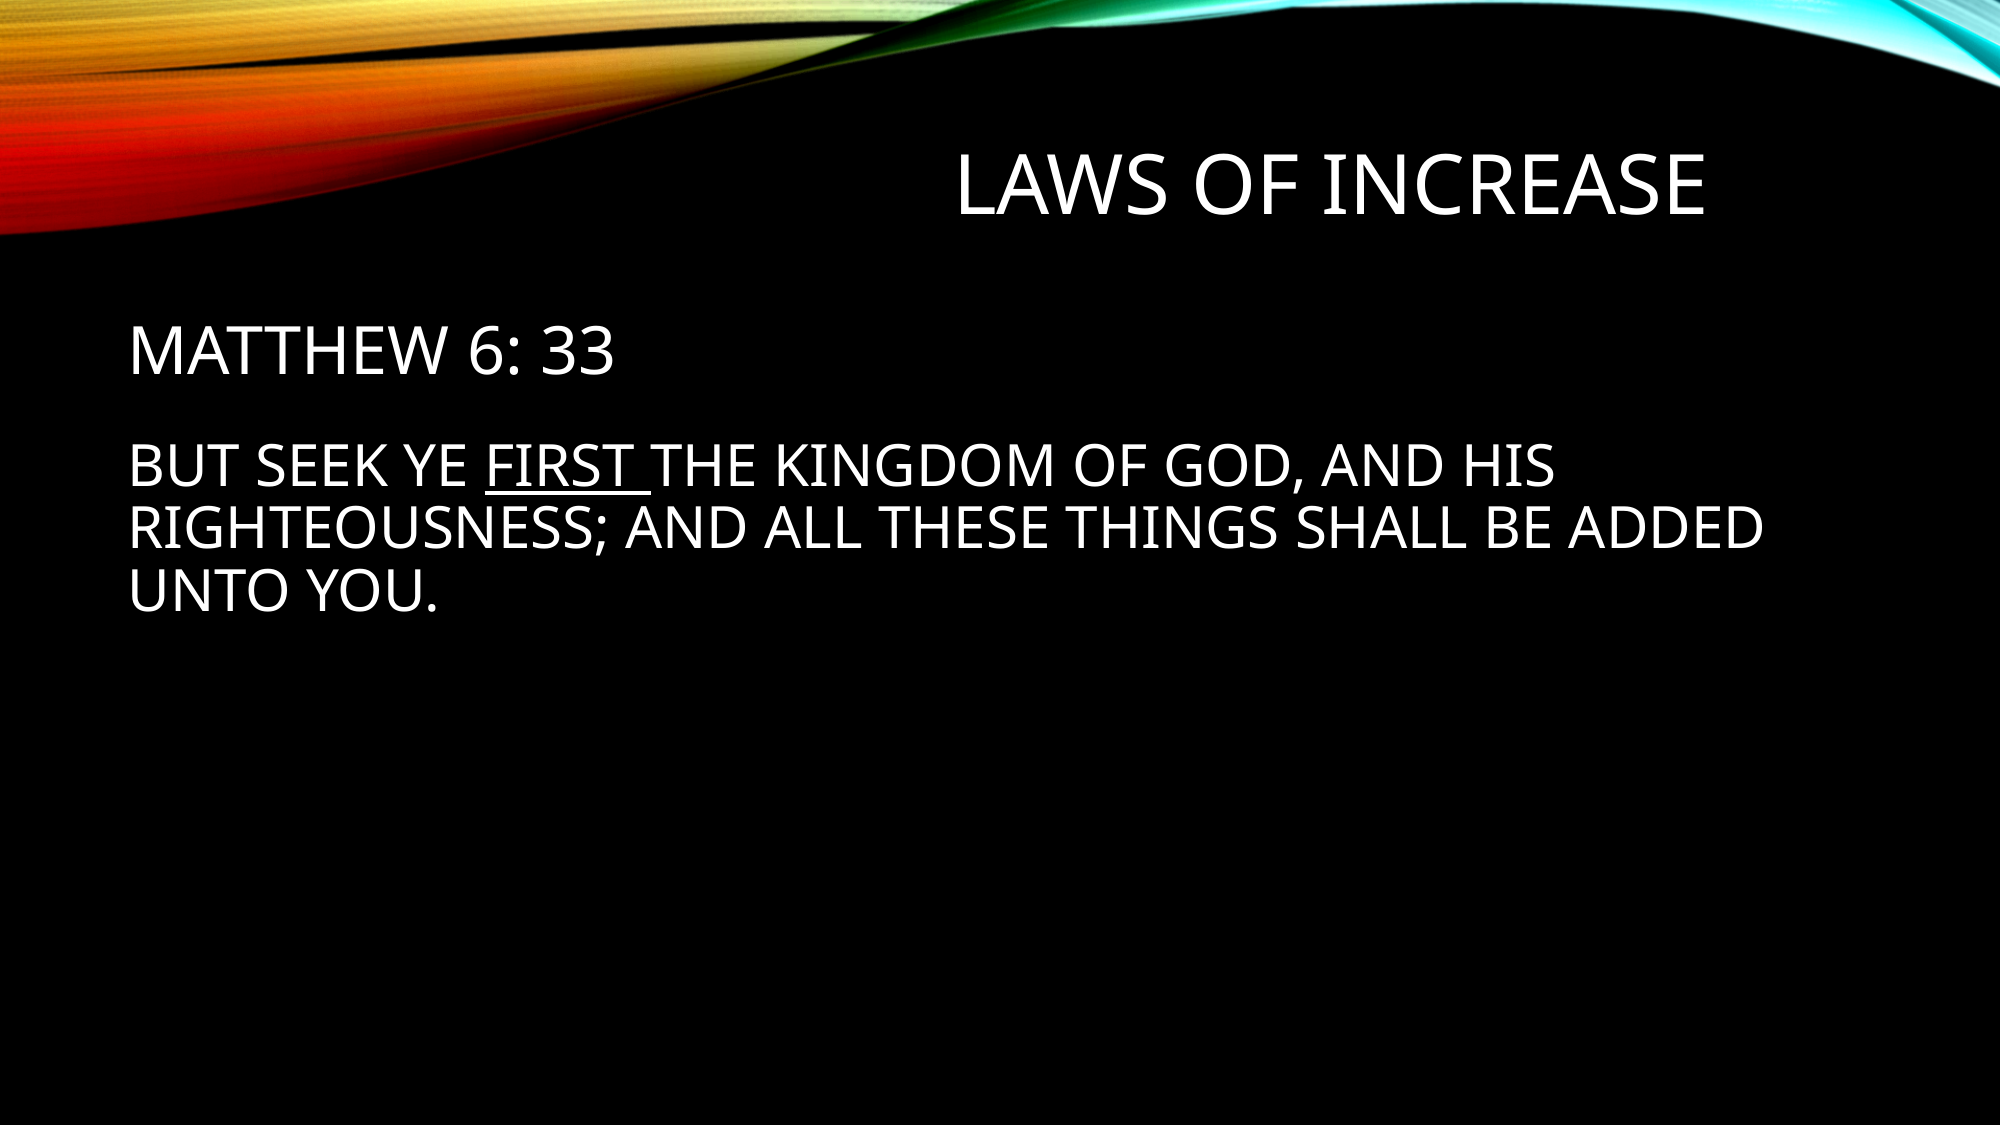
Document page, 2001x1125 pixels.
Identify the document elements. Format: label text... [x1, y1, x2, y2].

picture [0, 0, 2000, 237]
list MATTHEW 6: 33 BUT SEEK YE FIRST THE KINGDOM OF GOD, AND HIS RIGHTEOUSNESS; AND ALL THESE THINGS SHALL BE ADDED UNTO YOU. [112, 299, 1888, 1063]
title LAWS OF INCREASE [837, 112, 1825, 263]
